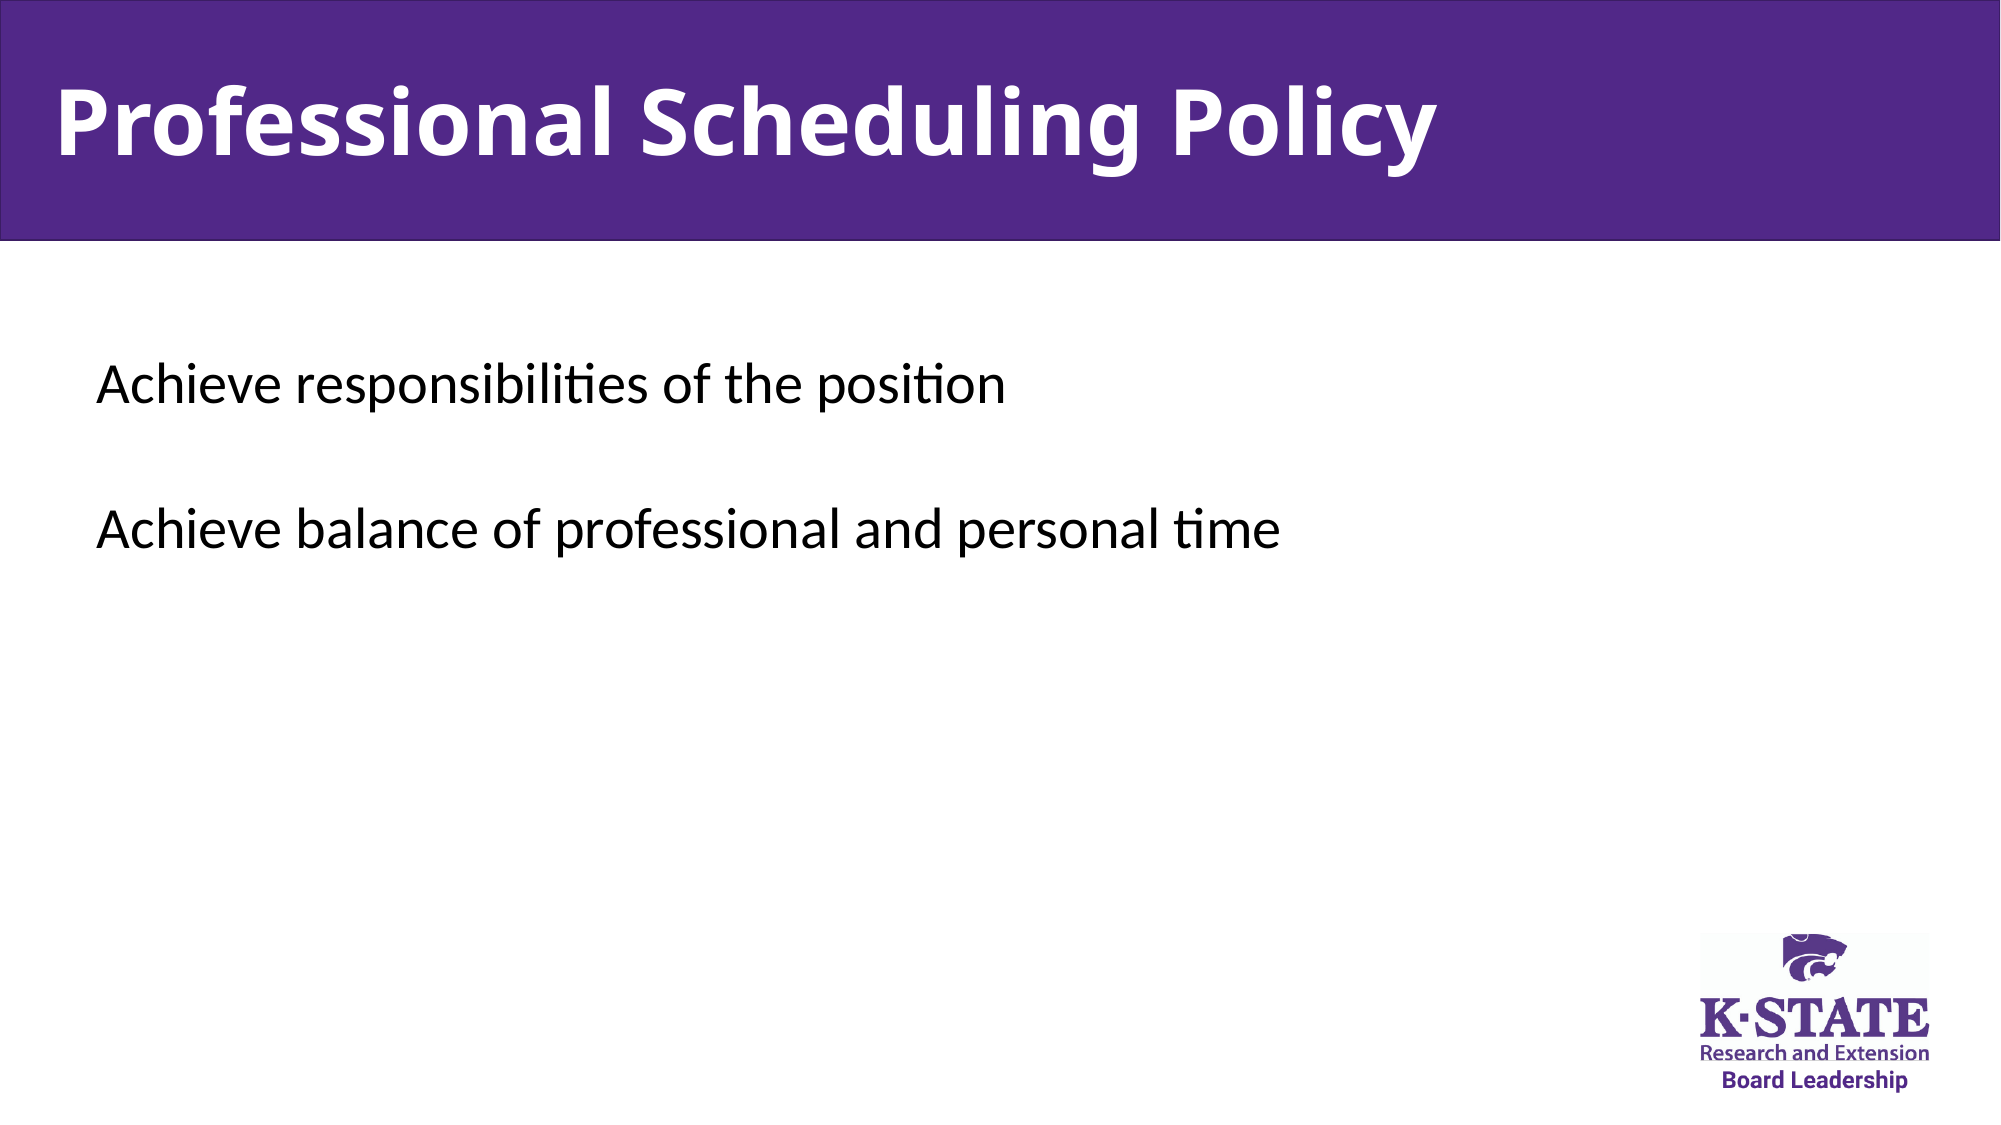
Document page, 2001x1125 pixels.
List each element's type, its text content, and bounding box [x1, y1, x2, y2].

picture [1629, 811, 2000, 1125]
text_box Achieve responsibilities of the position Achieve balance of professional and personal time [81, 171, 1432, 914]
title Professional Scheduling Policy [38, 16, 1764, 235]
